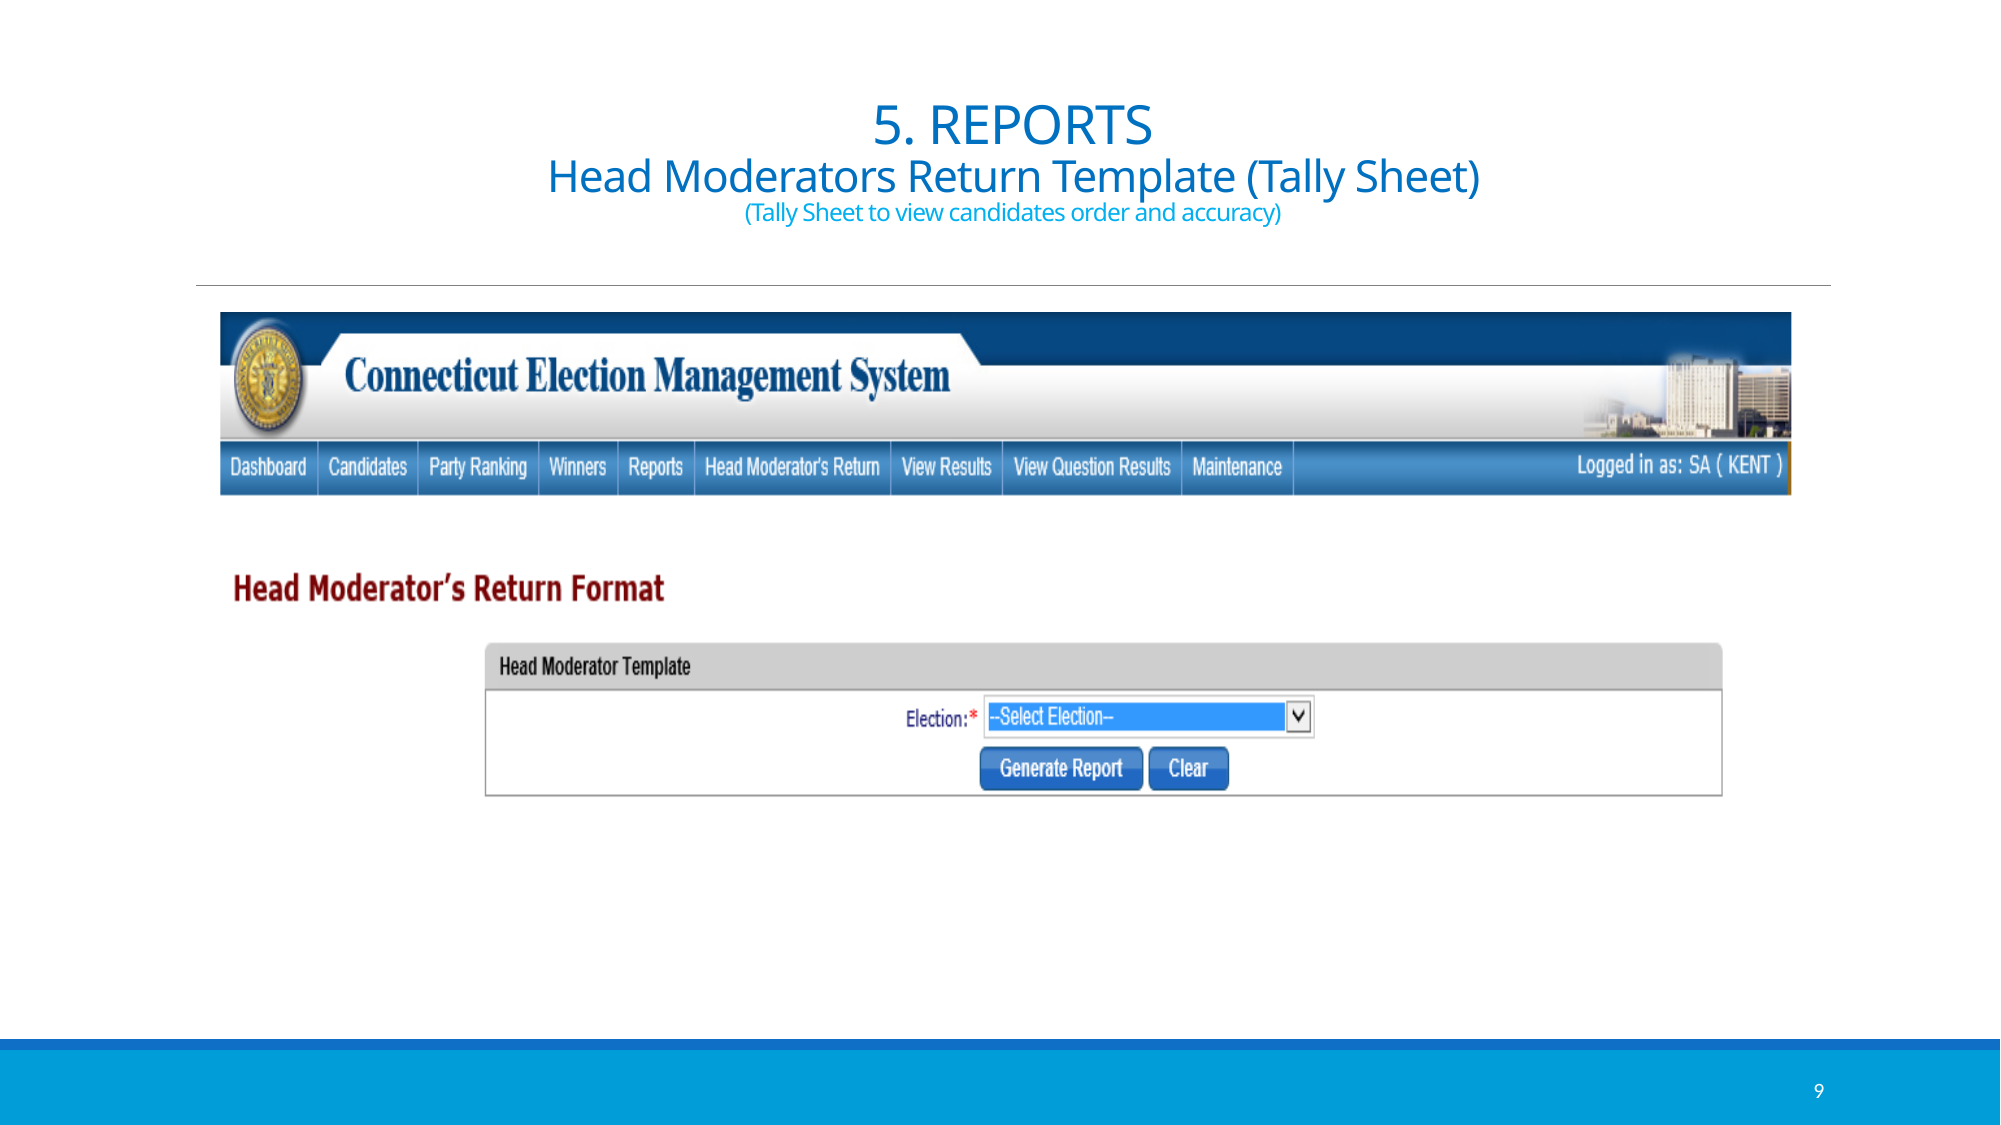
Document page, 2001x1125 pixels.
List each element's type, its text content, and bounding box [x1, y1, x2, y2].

title 5. REPORTS Head Moderators Return Template (Tally Sheet) (Tally Sheet to view candidates order and accuracy) [197, 47, 1830, 234]
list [219, 312, 1792, 821]
slide_number 9 [1624, 1059, 1840, 1120]
